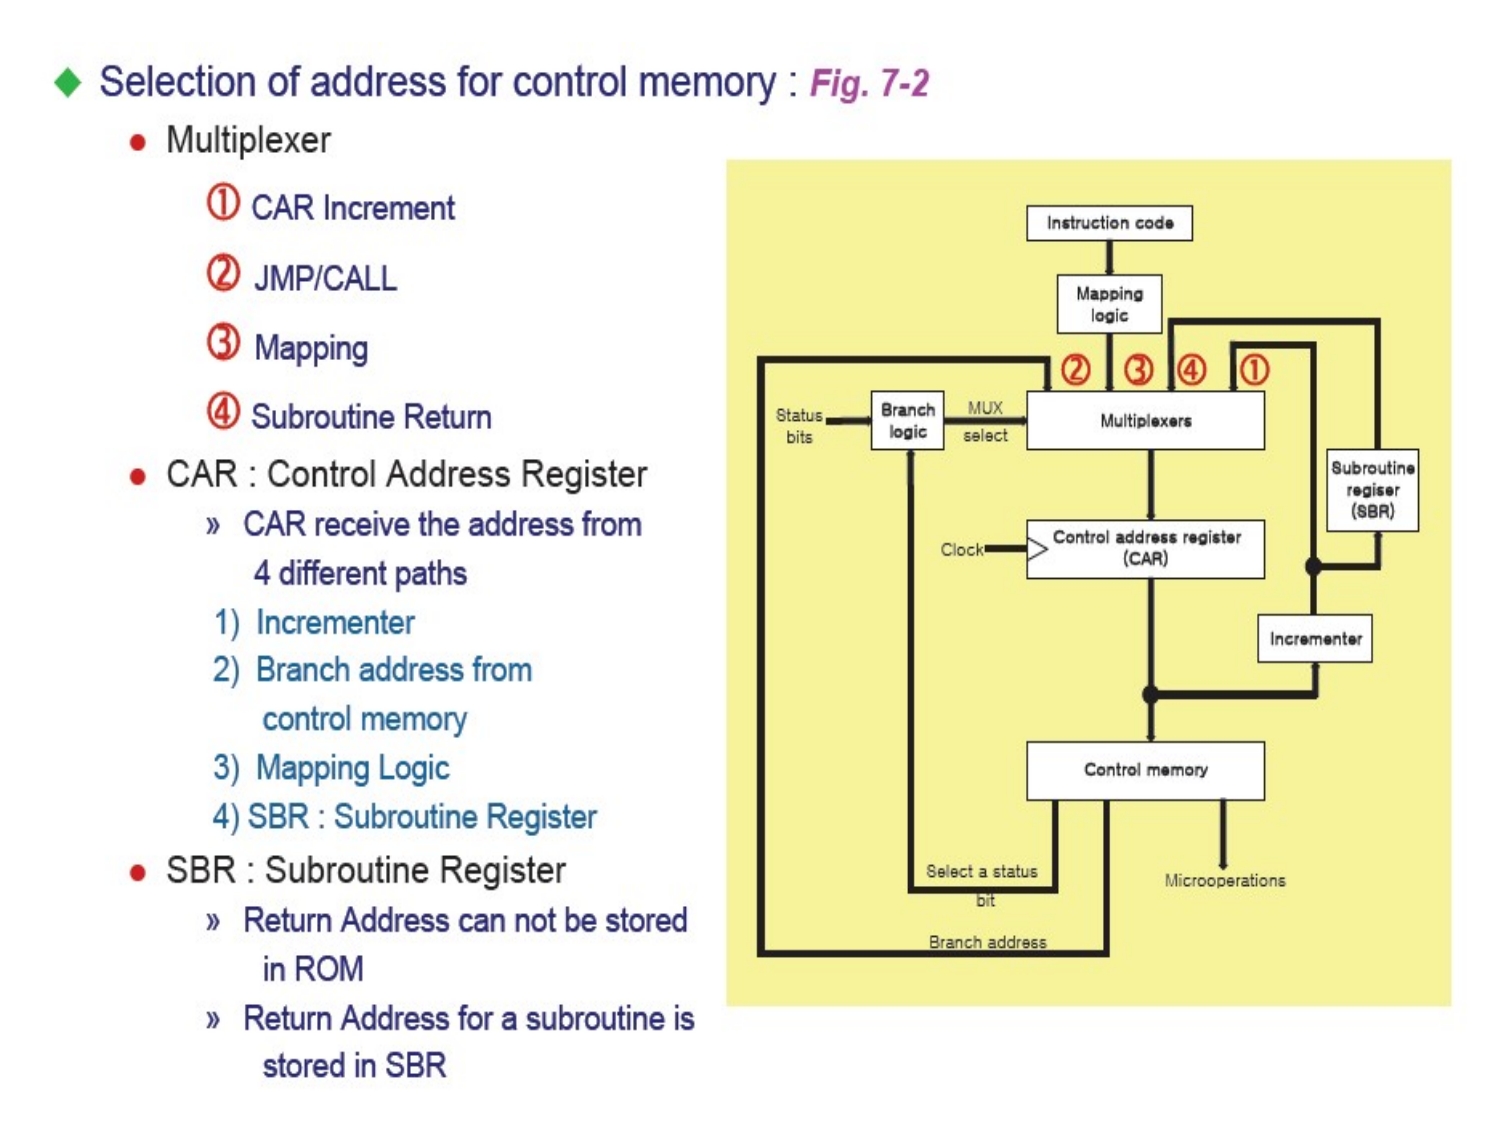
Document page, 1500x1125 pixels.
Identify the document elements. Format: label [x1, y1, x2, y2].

text_box [29, 42, 1471, 1094]
